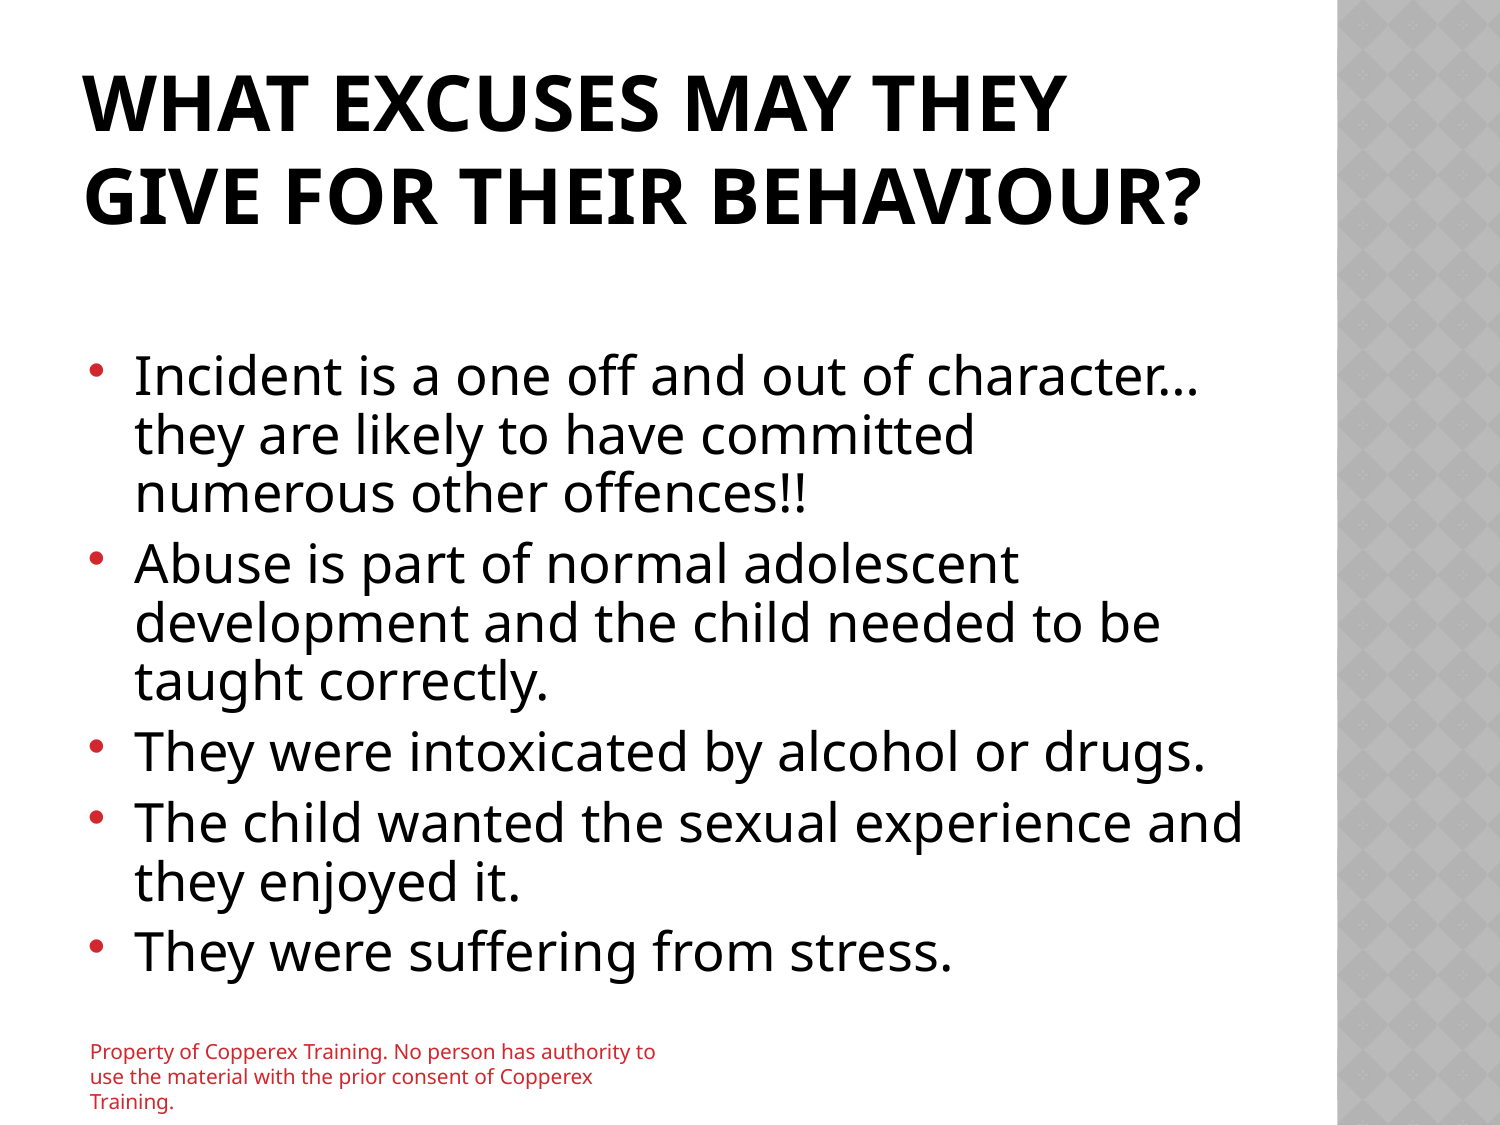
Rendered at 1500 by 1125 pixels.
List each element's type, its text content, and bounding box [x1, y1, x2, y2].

title What excuses may they give for their behaviour? [75, 52, 1263, 240]
list Incident is a one off and out of character… they are likely to have committed numerous other offences!! Abuse is part of normal adolescent development and the child needed to be taught correctly. They were intoxicated by alcohol or drugs. The child wanted the sexual experience and they enjoyed it. They were suffering from stress. [75, 264, 1263, 1059]
footer Property of Copperex Training. No person has authority to use the material with the prior consent of Copperex Training. [75, 1075, 675, 1114]
